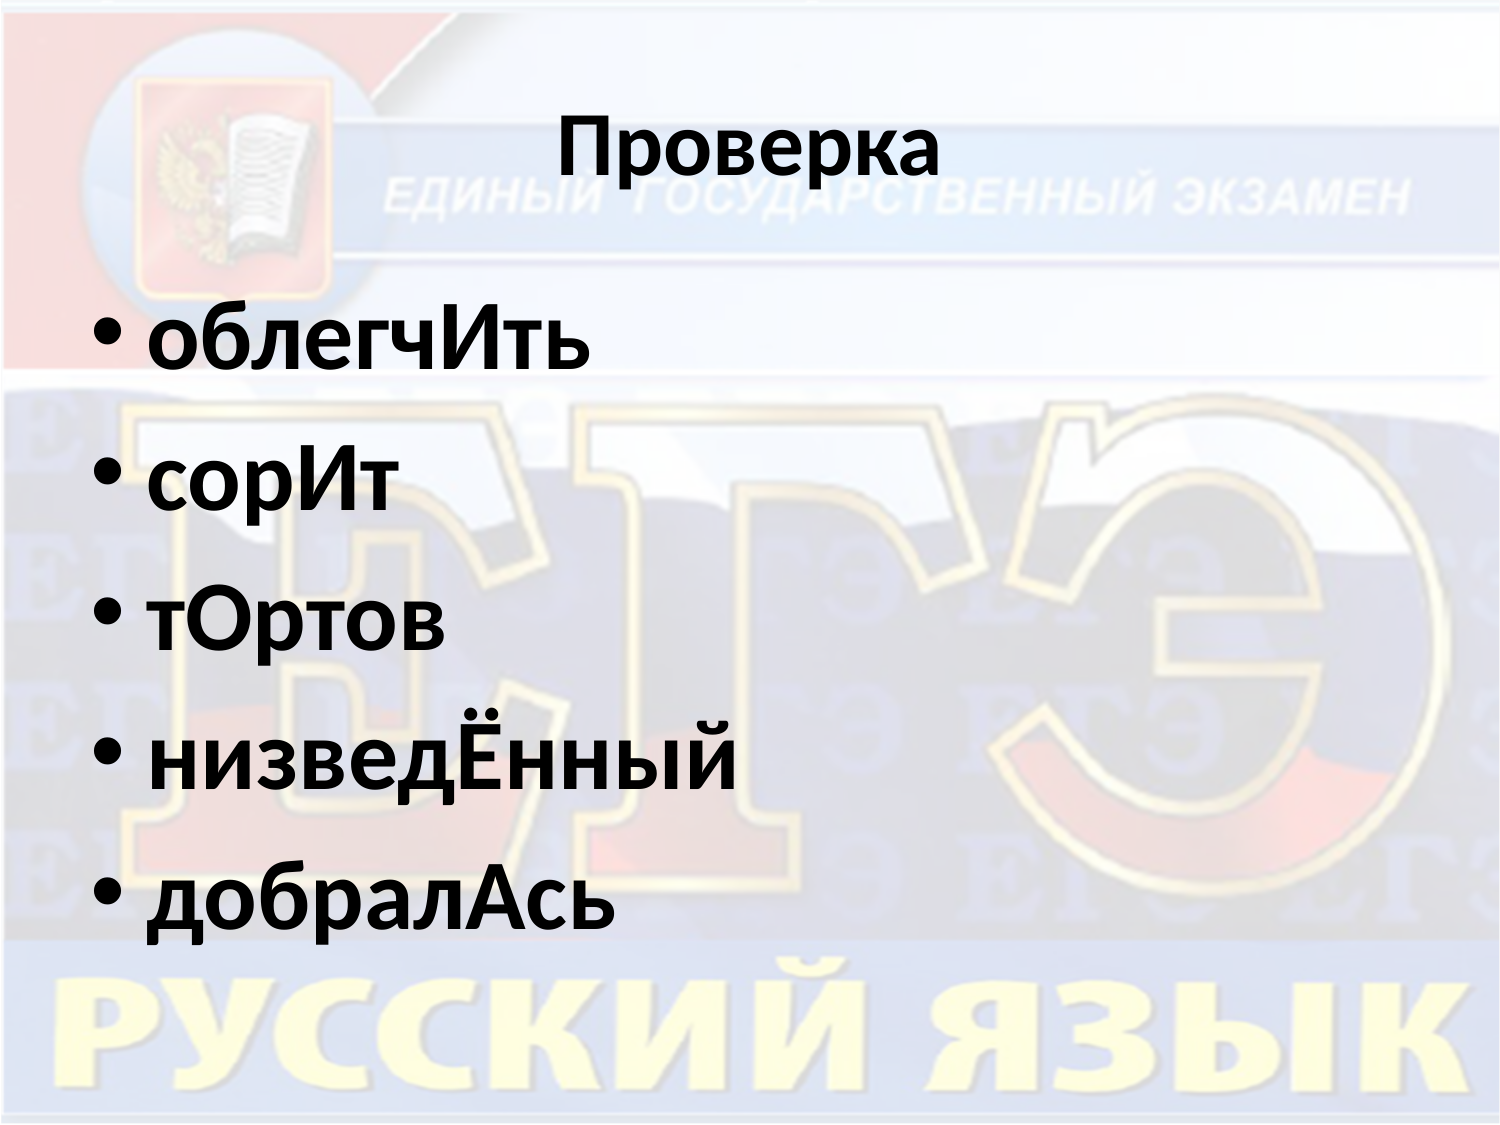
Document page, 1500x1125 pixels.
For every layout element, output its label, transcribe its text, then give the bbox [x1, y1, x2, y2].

title Проверка [75, 45, 1425, 233]
list облегчИть сорИт тОртов низведЁнный добралАсь [75, 262, 1425, 1005]
